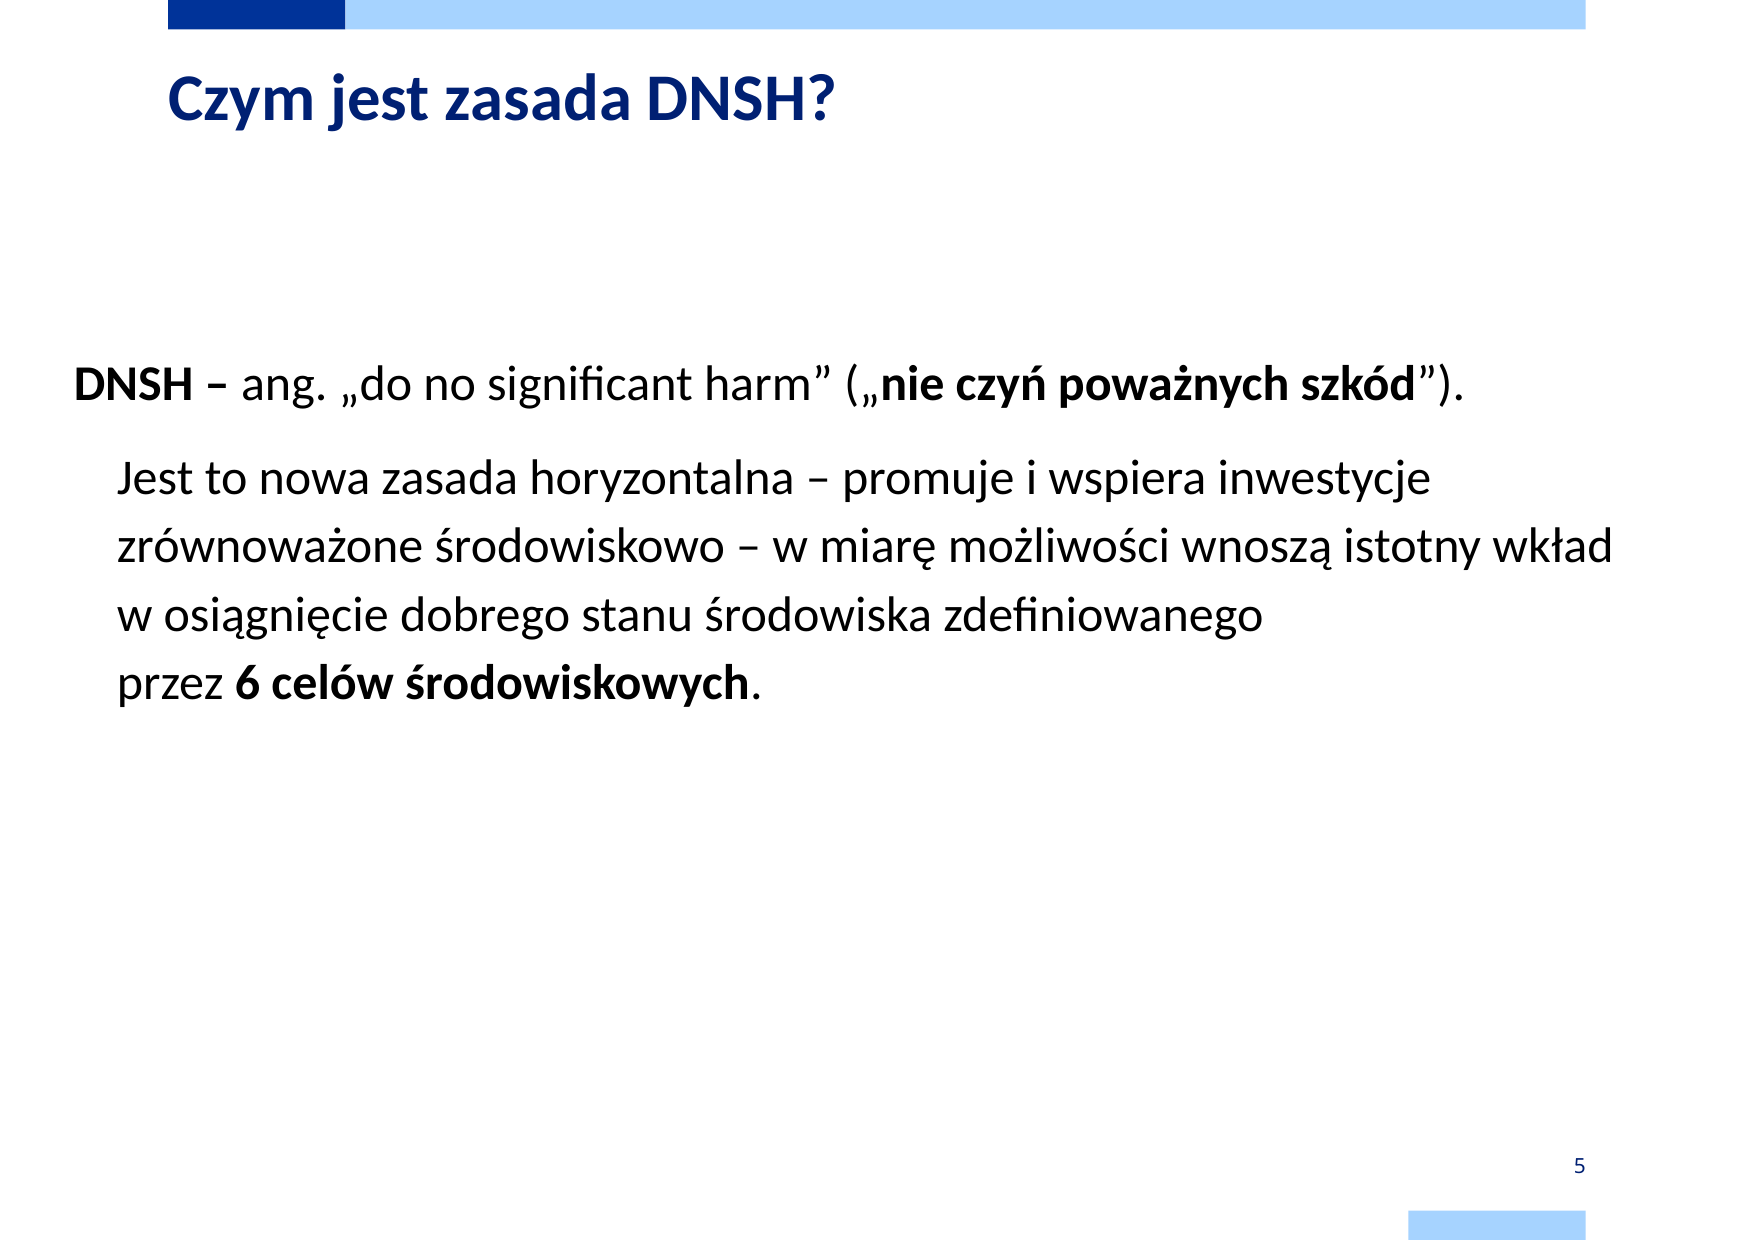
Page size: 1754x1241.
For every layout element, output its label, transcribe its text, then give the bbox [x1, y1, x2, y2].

slide_number 5 [1408, 1151, 1586, 1182]
title Czym jest zasada DNSH? [168, 59, 1586, 172]
list DNSH – ang. „do no significant harm” („nie czyń poważnych szkód”). Jest to nowa zasada horyzontalna – promuje i wspiera inwestycje zrównoważone środowiskowo – w miarę możliwości wnoszą istotny wkład w osiągnięcie dobrego stanu środowiska zdefiniowanego przez 6 celów środowiskowych. [73, 342, 1657, 833]
